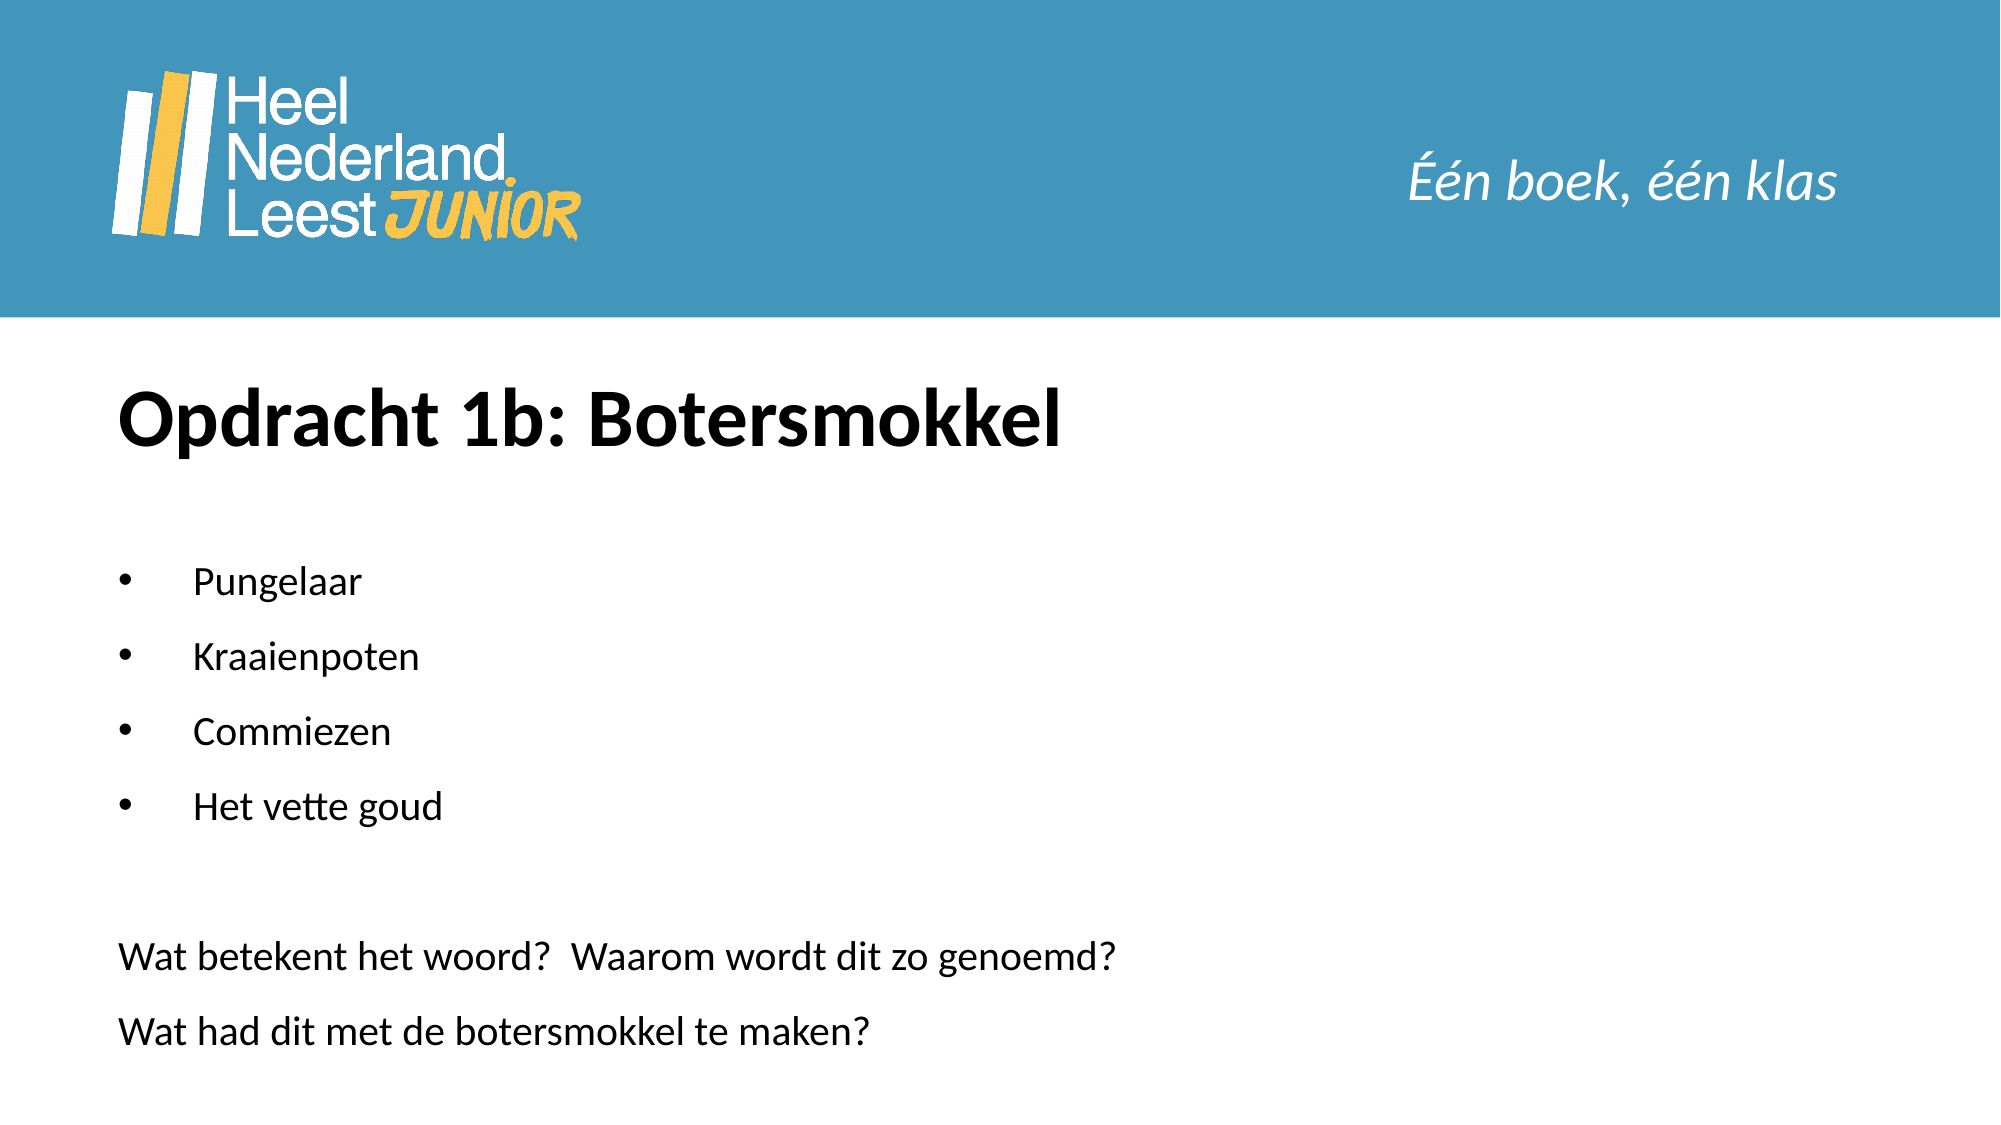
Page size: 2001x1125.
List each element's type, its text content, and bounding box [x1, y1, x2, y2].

text_box Één boek, één klas [1392, 134, 1971, 219]
text_box Opdracht 1b: Botersmokkel [103, 355, 1748, 471]
text_box [692, 0, 2000, 318]
text_box Pungelaar​ Kraaienpoten ​ Commiezen​ Het vette goud​ Wat betekent het woord? Waarom wordt dit zo genoemd?​ Wat had dit met de botersmokkel te maken?​ [103, 521, 1897, 1062]
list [0, 0, 692, 351]
